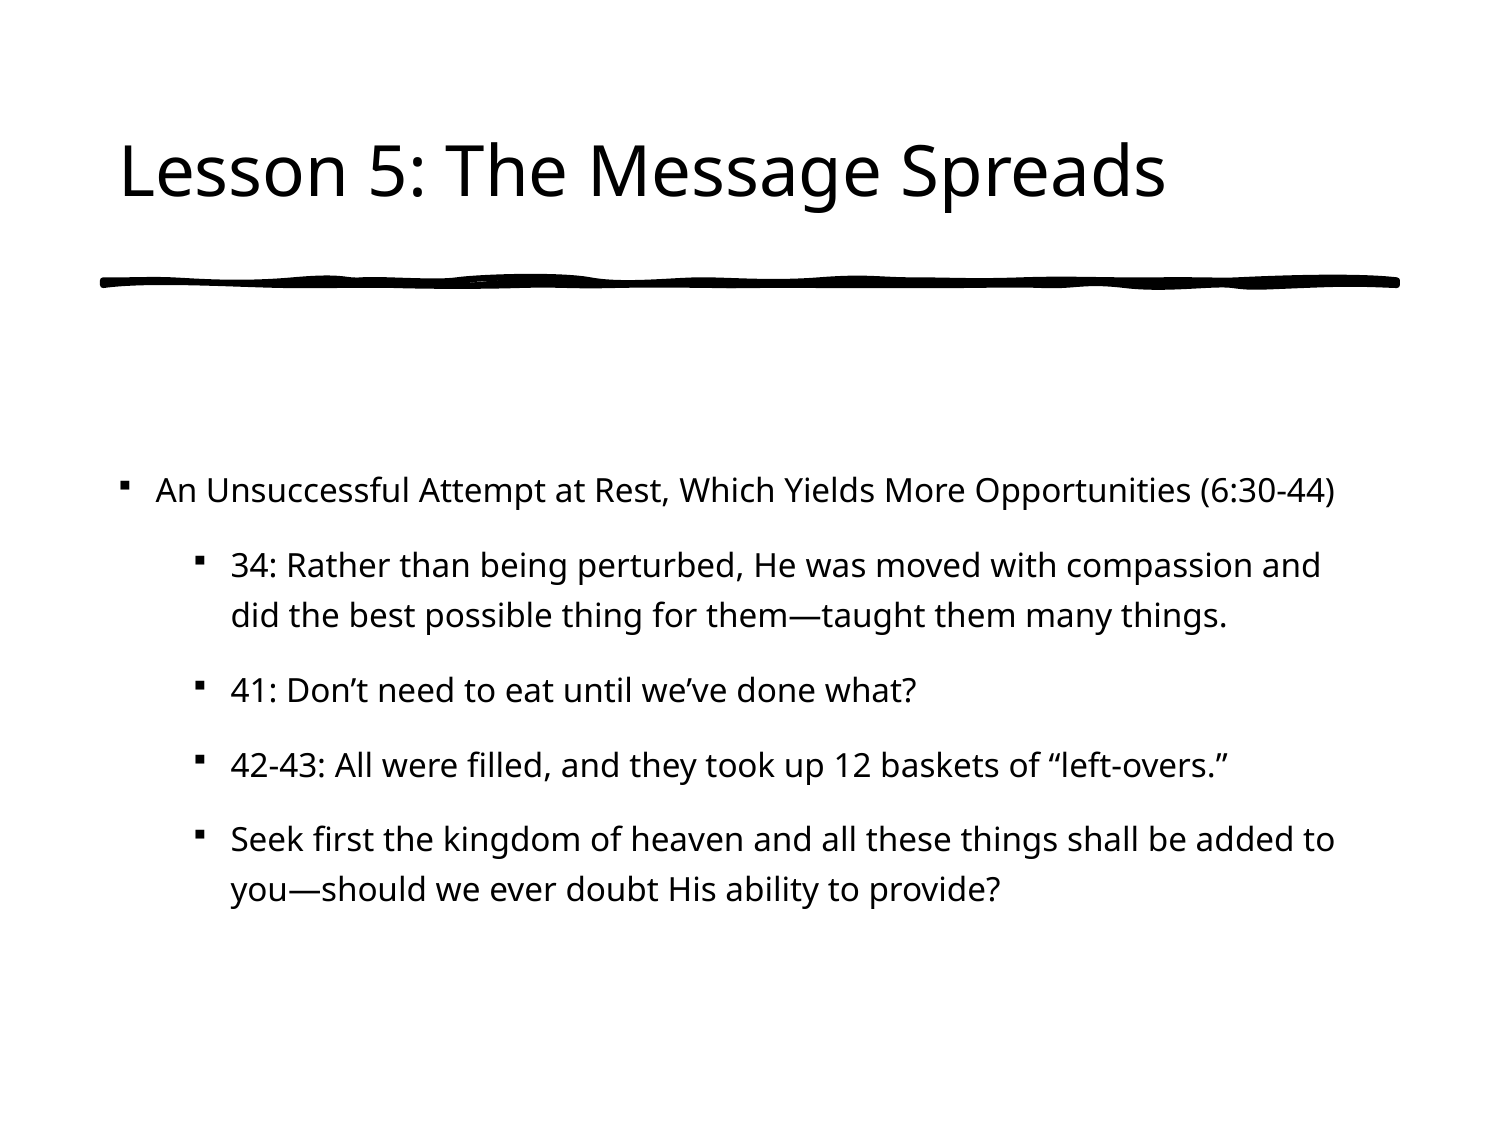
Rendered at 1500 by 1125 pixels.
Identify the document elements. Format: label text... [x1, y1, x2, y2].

list An Unsuccessful Attempt at Rest, Which Yields More Opportunities (6:30-44) 34: Rather than being perturbed, He was moved with compassion and did the best possible thing for them—taught them many things. 41: Don’t need to eat until we’ve done what? 42-43: All were filled, and they took up 12 baskets of “left-overs.” Seek first the kingdom of heaven and all these things shall be added to you—should we ever doubt His ability to provide? [103, 316, 1397, 1052]
title Lesson 5: The Message Spreads [103, 59, 1397, 278]
